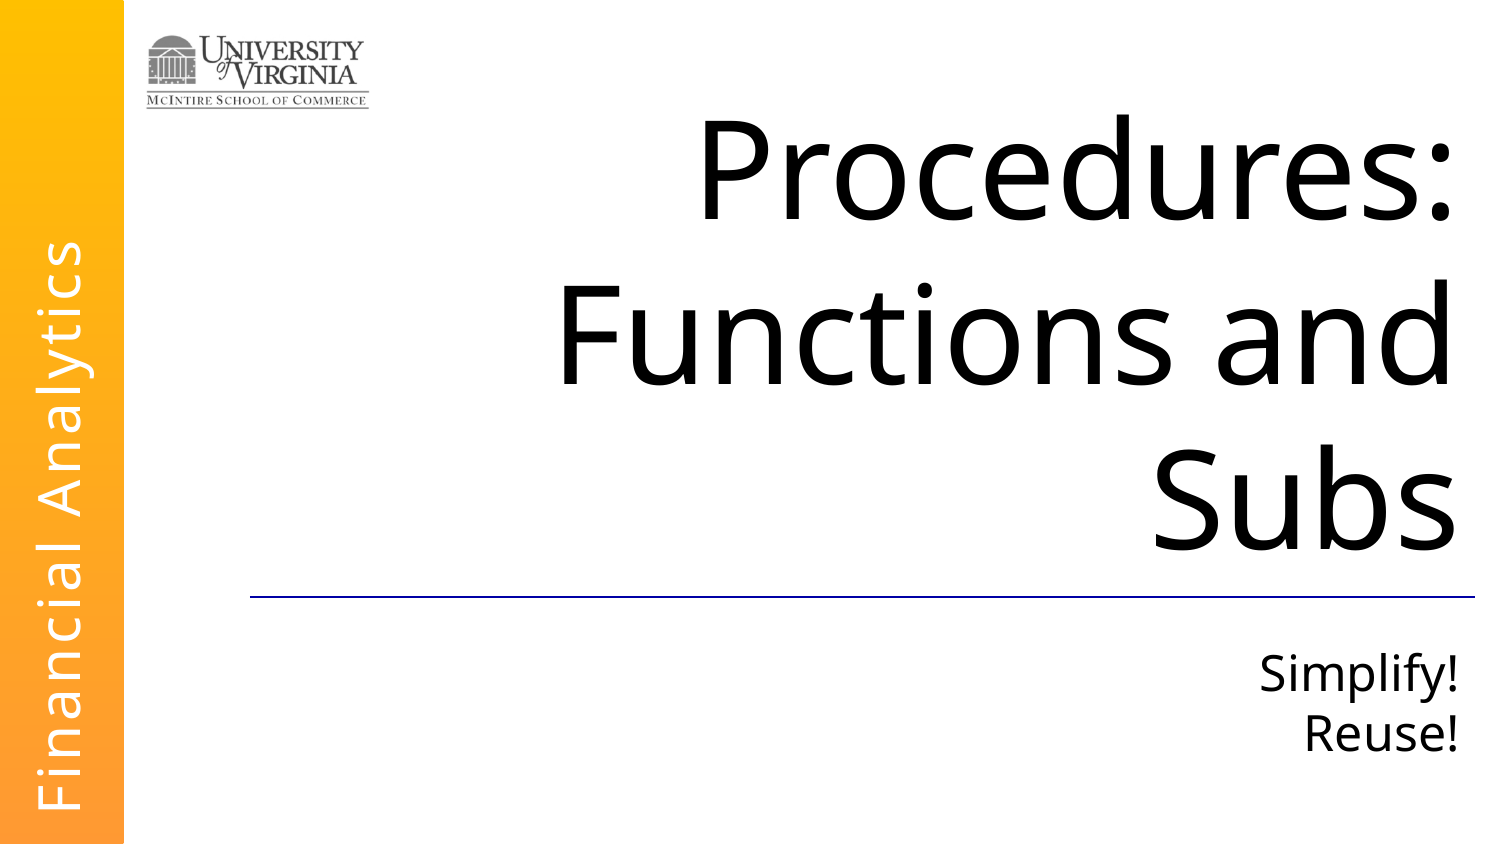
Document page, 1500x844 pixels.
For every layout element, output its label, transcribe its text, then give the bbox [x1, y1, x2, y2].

title Procedures: Functions and Subs [249, 234, 1475, 585]
subtitle Simplify! Reuse! [249, 634, 1475, 772]
